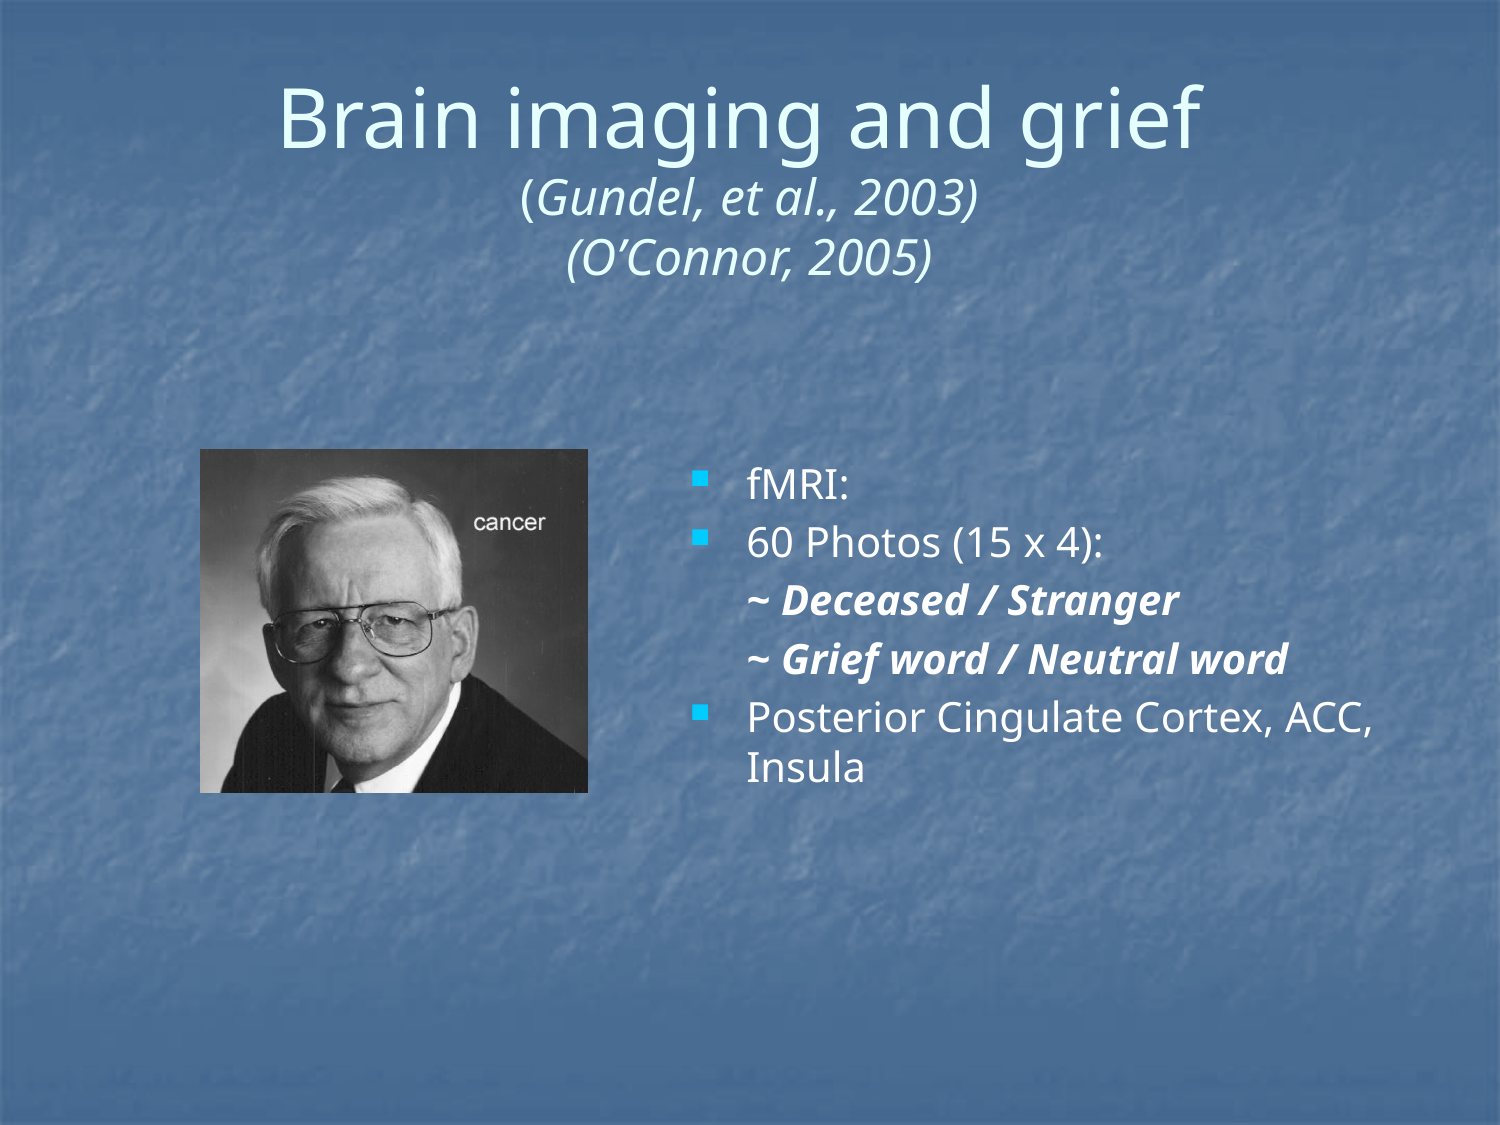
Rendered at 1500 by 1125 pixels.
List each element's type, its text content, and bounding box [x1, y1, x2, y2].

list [199, 449, 588, 794]
title Brain imaging and grief (Gundel, et al., 2003) (O’Connor, 2005) [74, 62, 1426, 288]
list fMRI: 60 Photos (15 x 4): ~ Deceased / Stranger ~ Grief word / Neutral word Posterior Cingulate Cortex, ACC, Insula [674, 449, 1426, 1001]
